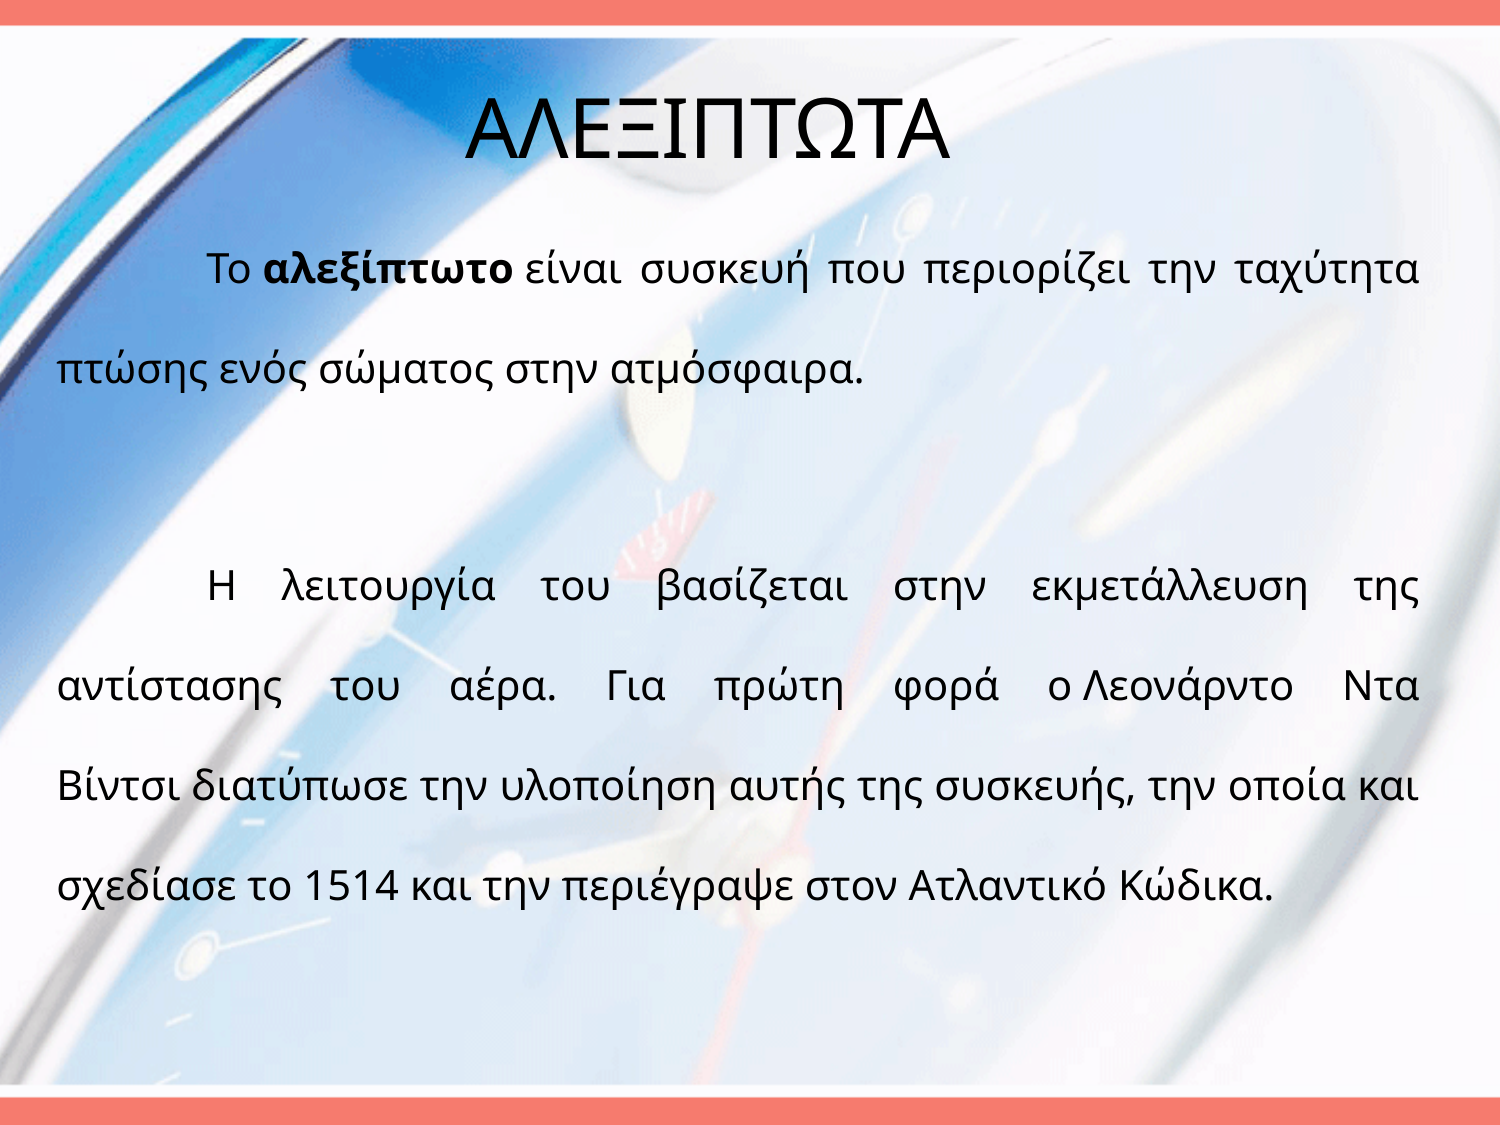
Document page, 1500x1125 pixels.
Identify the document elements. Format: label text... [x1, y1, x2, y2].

picture [0, 0, 1500, 1125]
subtitle Το αλεξίπτωτο είναι συσκευή που περιορίζει την ταχύτητα πτώσης ενός σώματος στην ατμόσφαιρα. Η λειτουργία του βασίζεται στην εκμετάλλευση της αντίστασης του αέρα. Για πρώτη φορά ο Λεονάρντο Ντα Βίντσι διατύπωσε την υλοποίηση αυτής της συσκευής, την οποία και σχεδίασε το 1514 και την περιέγραψε στον Ατλαντικό Κώδικα. [41, 184, 1436, 1125]
title ΑΛΕΞΙΠΤΩΤΑ [182, 66, 1233, 184]
